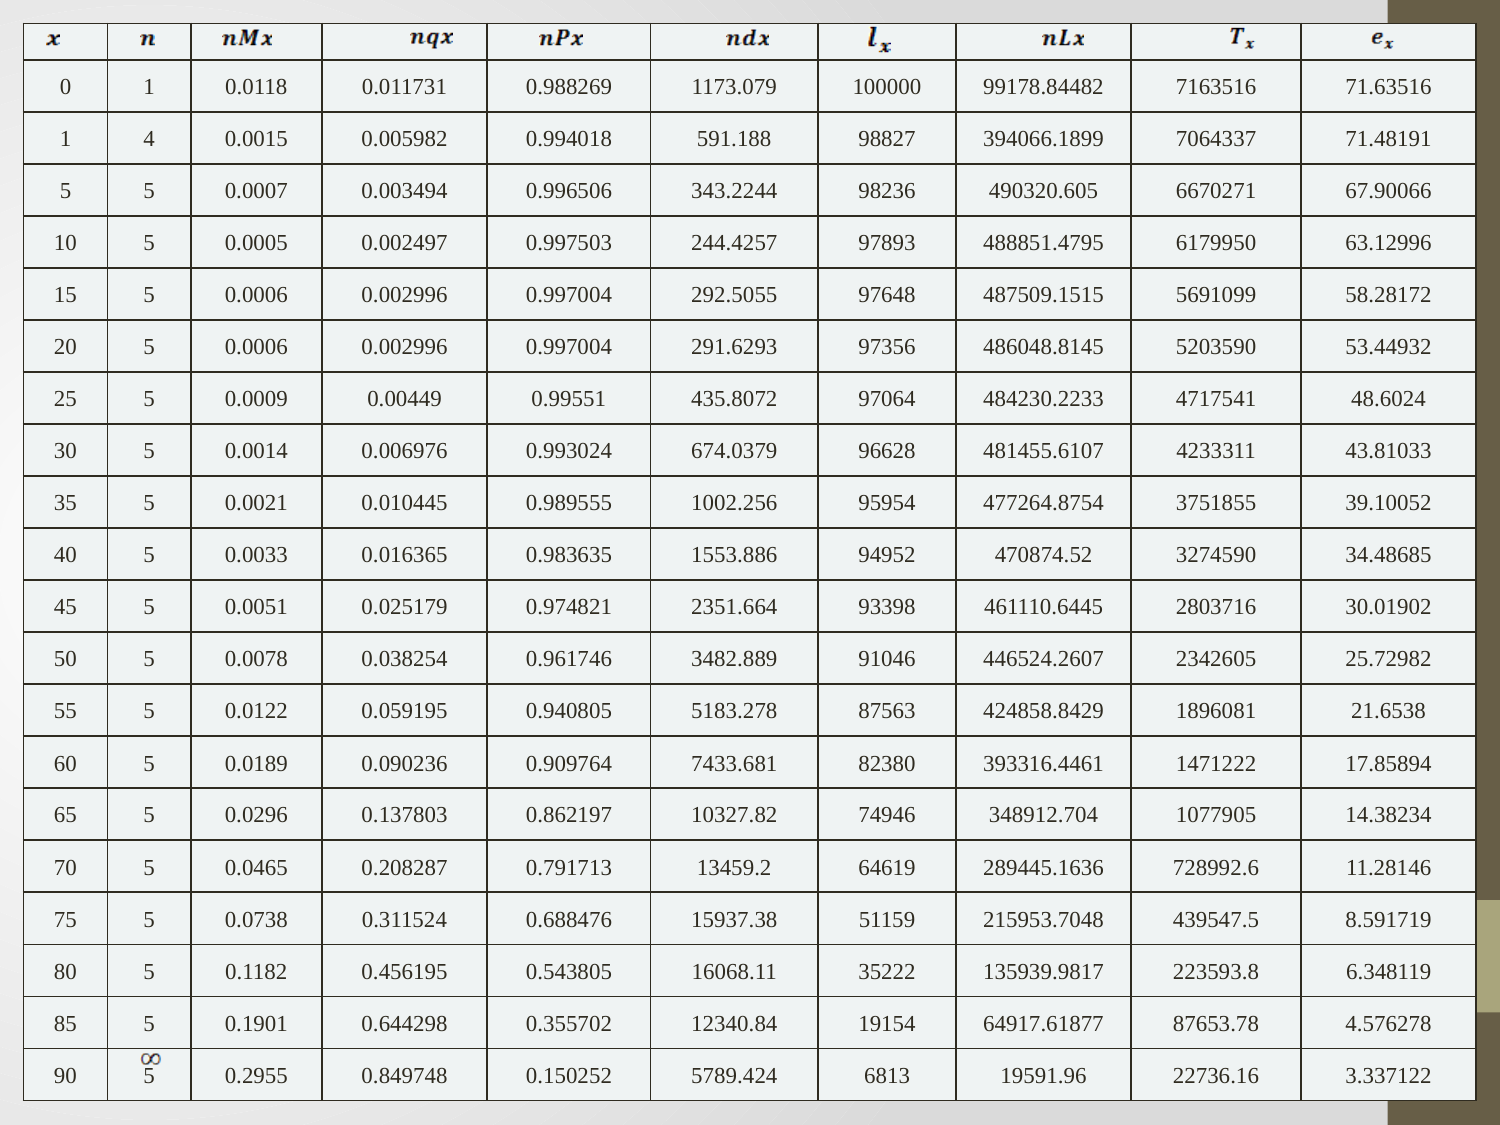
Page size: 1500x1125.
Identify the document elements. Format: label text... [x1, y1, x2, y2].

table_header [901, 24, 955, 59]
table_cell 0.0009 [192, 373, 321, 423]
table_cell 90 [24, 1049, 107, 1100]
table_cell 591.188 [651, 113, 817, 163]
table_cell 5 [108, 477, 190, 527]
table_cell 446524.2607 [957, 633, 1130, 683]
table_cell 0.909764 [488, 737, 650, 787]
table_cell 4 [108, 113, 190, 163]
picture [538, 22, 584, 54]
table_cell 97064 [819, 373, 955, 423]
table_cell 34.48685 [1302, 529, 1475, 579]
table_cell 343.2244 [651, 165, 817, 215]
table_cell 98827 [819, 113, 955, 163]
table_cell 0.0007 [192, 165, 321, 215]
table_header [323, 24, 412, 59]
table_cell 53.44932 [1302, 321, 1475, 371]
table_cell 2342605 [1132, 633, 1300, 683]
table_cell 0.002996 [323, 269, 486, 319]
table_header [588, 24, 650, 59]
table_cell 487509.1515 [957, 269, 1130, 319]
picture [1370, 22, 1396, 54]
table_cell 0.010445 [323, 477, 486, 527]
table_cell 95954 [819, 477, 955, 527]
table_cell 0.0189 [192, 737, 321, 787]
table_cell 0.355702 [488, 997, 650, 1048]
table_cell 5691099 [1132, 269, 1300, 319]
table_cell 3751855 [1132, 477, 1300, 527]
table_cell 87563 [819, 685, 955, 735]
picture [1229, 22, 1256, 54]
table_cell 0.543805 [488, 945, 650, 996]
table_cell 2803716 [1132, 581, 1300, 631]
table_cell 0.0015 [192, 113, 321, 163]
table_cell 94952 [819, 529, 955, 579]
table_cell 393316.4461 [957, 737, 1130, 787]
table_cell 5 [24, 165, 107, 215]
table_cell 5 [108, 997, 190, 1048]
table_cell 4.576278 [1302, 997, 1475, 1048]
table_cell 70 [24, 841, 107, 891]
table_cell 15937.38 [651, 893, 817, 944]
table_cell 11.28146 [1302, 841, 1475, 891]
table_cell 48.6024 [1302, 373, 1475, 423]
table_cell 64917.61877 [957, 997, 1130, 1048]
table_cell 0.0014 [192, 425, 321, 475]
table_cell 223593.8 [1132, 945, 1300, 996]
table_cell 0.456195 [323, 945, 486, 996]
table_cell 292.5055 [651, 269, 817, 319]
table_cell 0.016365 [323, 529, 486, 579]
table_cell 45 [24, 581, 107, 631]
table_cell 0.003494 [323, 165, 486, 215]
table_cell 51159 [819, 893, 955, 944]
table_cell 0.00449 [323, 373, 486, 423]
table_cell 0.038254 [323, 633, 486, 683]
table_cell 0.2955 [192, 1049, 321, 1100]
table_cell 40 [24, 529, 107, 579]
table_cell 55 [24, 685, 107, 735]
table_cell 74946 [819, 789, 955, 839]
table_header [160, 24, 190, 59]
table_cell 97648 [819, 269, 955, 319]
table_cell 0.0738 [192, 893, 321, 944]
picture [866, 20, 892, 59]
table_cell 5 [108, 737, 190, 787]
table_cell 64619 [819, 841, 955, 891]
table_cell 486048.8145 [957, 321, 1130, 371]
table_cell 93398 [819, 581, 955, 631]
table_cell 0.1901 [192, 997, 321, 1048]
table_header [651, 24, 729, 59]
table_header [1261, 24, 1300, 59]
table_cell 8.591719 [1302, 893, 1475, 944]
table_cell 488851.4795 [957, 217, 1130, 267]
table_cell 7064337 [1132, 113, 1300, 163]
table_cell 0.993024 [488, 425, 650, 475]
table_cell 19154 [819, 997, 955, 1048]
table_cell 21.6538 [1302, 685, 1475, 735]
table_cell 5 [108, 529, 190, 579]
table_cell 75 [24, 893, 107, 944]
table_cell 67.90066 [1302, 165, 1475, 215]
table_cell 35 [24, 477, 107, 527]
table_cell 5 [108, 789, 190, 839]
table_cell 728992.6 [1132, 841, 1300, 891]
table_cell 0.059195 [323, 685, 486, 735]
table_cell 289445.1636 [957, 841, 1130, 891]
table_header [1302, 24, 1373, 59]
table_cell 1002.256 [651, 477, 817, 527]
table_cell 1896081 [1132, 685, 1300, 735]
table_cell 5 [108, 893, 190, 944]
table_cell 71.48191 [1302, 113, 1475, 163]
table_cell 80 [24, 945, 107, 996]
table_cell 5 [108, 685, 190, 735]
table_cell 477264.8754 [957, 477, 1130, 527]
table_cell 1173.079 [651, 61, 817, 111]
table_cell 0.997004 [488, 269, 650, 319]
table_cell 394066.1899 [957, 113, 1130, 163]
table_cell 215953.7048 [957, 893, 1130, 944]
table_header [64, 24, 107, 59]
table_cell 7163516 [1132, 61, 1300, 111]
table_cell 0.997004 [488, 321, 650, 371]
table_cell 5 [108, 945, 190, 996]
picture [1042, 22, 1085, 54]
table_cell 0.311524 [323, 893, 486, 944]
table_cell 5203590 [1132, 321, 1300, 371]
table_header [457, 24, 486, 59]
table_cell 6179950 [1132, 217, 1300, 267]
table_header [192, 24, 225, 59]
table_cell 0.849748 [323, 1049, 486, 1100]
table_cell 100000 [819, 61, 955, 111]
table_header [108, 24, 143, 59]
table_header [1089, 24, 1130, 59]
table_cell 5 [108, 581, 190, 631]
table_cell 5 [108, 633, 190, 683]
table_cell 19591.96 [957, 1049, 1130, 1100]
table_cell 3482.889 [651, 633, 817, 683]
table_cell 0.961746 [488, 633, 650, 683]
table_cell 435.8072 [651, 373, 817, 423]
table_cell 0.0465 [192, 841, 321, 891]
table_cell 16068.11 [651, 945, 817, 996]
table_cell 58.28172 [1302, 269, 1475, 319]
table_cell 43.81033 [1302, 425, 1475, 475]
table_cell 0.0021 [192, 477, 321, 527]
table_cell 13459.2 [651, 841, 817, 891]
table_cell 291.6293 [651, 321, 817, 371]
table_cell 0.997503 [488, 217, 650, 267]
table_cell 4233311 [1132, 425, 1300, 475]
table_cell 12340.84 [651, 997, 817, 1048]
table_cell 0.940805 [488, 685, 650, 735]
picture [140, 1042, 163, 1075]
table_cell 5 [108, 1049, 190, 1100]
table_cell 0.150252 [488, 1049, 650, 1100]
table_cell 0.005982 [323, 113, 486, 163]
table_cell 60 [24, 737, 107, 787]
table_cell 0.137803 [323, 789, 486, 839]
table_cell 30.01902 [1302, 581, 1475, 631]
table_cell 0.0078 [192, 633, 321, 683]
table_cell 0.989555 [488, 477, 650, 527]
table_cell 6813 [819, 1049, 955, 1100]
table_cell 0.996506 [488, 165, 650, 215]
table_cell 22736.16 [1132, 1049, 1300, 1100]
table_cell 0.0006 [192, 269, 321, 319]
table_cell 71.63516 [1302, 61, 1475, 111]
table_cell 97356 [819, 321, 955, 371]
table_header [1132, 24, 1233, 59]
table_header [774, 24, 817, 59]
table_cell 7433.681 [651, 737, 817, 787]
picture [222, 22, 272, 54]
table_cell 2351.664 [651, 581, 817, 631]
table_cell 6670271 [1132, 165, 1300, 215]
table_cell 99178.84482 [957, 61, 1130, 111]
table_cell 5 [108, 165, 190, 215]
table_cell 0.988269 [488, 61, 650, 111]
table_cell 244.4257 [651, 217, 817, 267]
table_cell 0.994018 [488, 113, 650, 163]
table_cell 0.0118 [192, 61, 321, 111]
picture [409, 22, 453, 54]
table_cell 5 [108, 269, 190, 319]
table_cell 0.208287 [323, 841, 486, 891]
table_cell 14.38234 [1302, 789, 1475, 839]
table_cell 461110.6445 [957, 581, 1130, 631]
table_cell 490320.605 [957, 165, 1130, 215]
table_header [957, 24, 1045, 59]
table_cell 30 [24, 425, 107, 475]
table_cell 0.002996 [323, 321, 486, 371]
picture [46, 22, 60, 54]
table_cell 5 [108, 321, 190, 371]
table_cell 96628 [819, 425, 955, 475]
table_cell 1 [24, 113, 107, 163]
table_cell 1077905 [1132, 789, 1300, 839]
picture [725, 22, 770, 54]
table_cell 674.0379 [651, 425, 817, 475]
table_cell 439547.5 [1132, 893, 1300, 944]
table_cell 5 [108, 373, 190, 423]
table_cell 1471222 [1132, 737, 1300, 787]
table_cell 0.974821 [488, 581, 650, 631]
table_cell 63.12996 [1302, 217, 1475, 267]
table_cell 0.0033 [192, 529, 321, 579]
table_cell 50 [24, 633, 107, 683]
table_cell 0.983635 [488, 529, 650, 579]
table_cell 3274590 [1132, 529, 1300, 579]
table_cell 0.0051 [192, 581, 321, 631]
table_cell 10 [24, 217, 107, 267]
table_cell 135939.9817 [957, 945, 1130, 996]
table_cell 5 [108, 841, 190, 891]
table_cell 348912.704 [957, 789, 1130, 839]
table_cell 5 [108, 217, 190, 267]
table_cell 0.002497 [323, 217, 486, 267]
table_cell 65 [24, 789, 107, 839]
table_cell 20 [24, 321, 107, 371]
table_cell 0.688476 [488, 893, 650, 944]
table_cell 481455.6107 [957, 425, 1130, 475]
table_cell 35222 [819, 945, 955, 996]
table_cell 87653.78 [1132, 997, 1300, 1048]
table_cell 91046 [819, 633, 955, 683]
table_cell 424858.8429 [957, 685, 1130, 735]
table_cell 85 [24, 997, 107, 1048]
table_cell 0.0006 [192, 321, 321, 371]
table_cell 6.348119 [1302, 945, 1475, 996]
table_cell 1 [108, 61, 190, 111]
table_cell 82380 [819, 737, 955, 787]
table_cell 17.85894 [1302, 737, 1475, 787]
table_cell 0 [24, 61, 107, 111]
table_header [488, 24, 541, 59]
table_cell 0.791713 [488, 841, 650, 891]
table_cell 0.862197 [488, 789, 650, 839]
table_cell 0.011731 [323, 61, 486, 111]
table_cell 0.0005 [192, 217, 321, 267]
table_cell 0.090236 [323, 737, 486, 787]
table_cell 0.0122 [192, 685, 321, 735]
table_cell 39.10052 [1302, 477, 1475, 527]
table_cell 0.006976 [323, 425, 486, 475]
table_cell 5789.424 [651, 1049, 817, 1100]
table_cell 1553.886 [651, 529, 817, 579]
table_cell 25 [24, 373, 107, 423]
table_cell 10327.82 [651, 789, 817, 839]
table_header [276, 24, 321, 59]
table_cell 0.0296 [192, 789, 321, 839]
table_cell 5 [108, 425, 190, 475]
table_cell 15 [24, 269, 107, 319]
table_cell 5183.278 [651, 685, 817, 735]
table_cell 97893 [819, 217, 955, 267]
table_header [1400, 24, 1475, 59]
table_cell 0.99551 [488, 373, 650, 423]
table_cell 25.72982 [1302, 633, 1475, 683]
table_cell 0.644298 [323, 997, 486, 1048]
table_cell 4717541 [1132, 373, 1300, 423]
table_cell 484230.2233 [957, 373, 1130, 423]
picture [140, 22, 156, 54]
table_header [819, 24, 864, 59]
table_cell 3.337122 [1302, 1049, 1475, 1100]
table_cell 98236 [819, 165, 955, 215]
table_header [24, 24, 49, 59]
table_cell 0.1182 [192, 945, 321, 996]
table_cell 0.025179 [323, 581, 486, 631]
table_cell 470874.52 [957, 529, 1130, 579]
